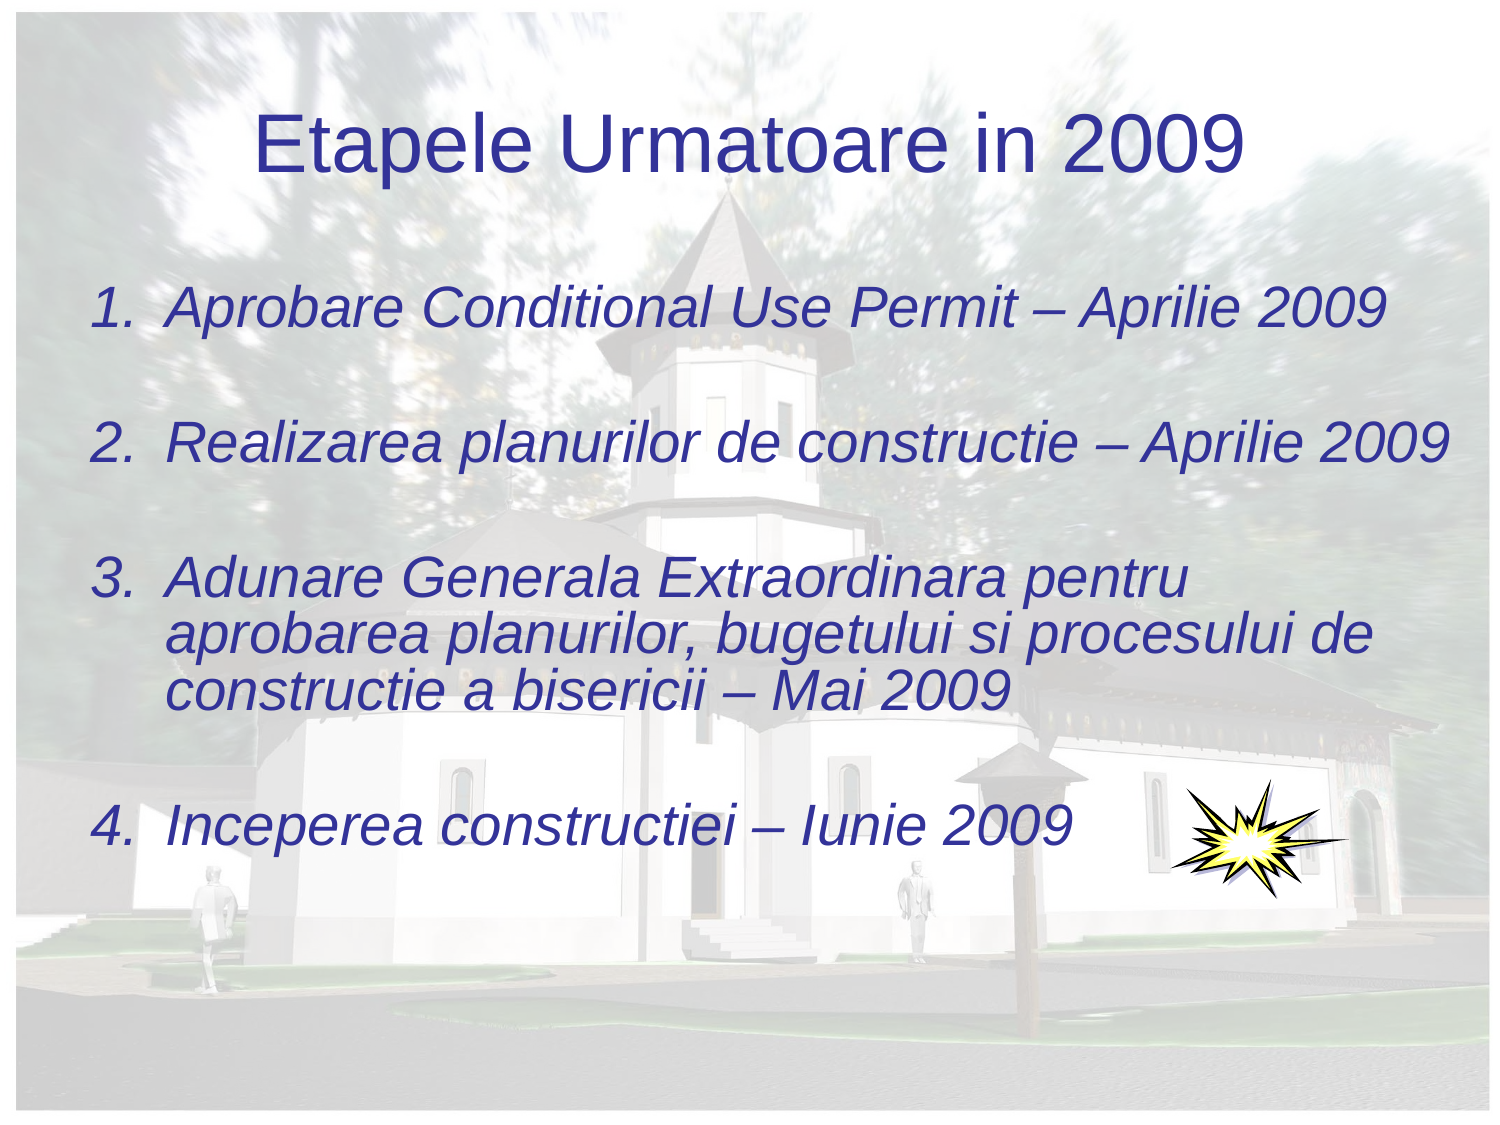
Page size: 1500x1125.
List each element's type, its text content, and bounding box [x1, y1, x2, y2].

picture [1170, 777, 1351, 901]
title Etapele Urmatoare in 2009 [74, 44, 1426, 233]
list Aprobare Conditional Use Permit – Aprilie 2009 Realizarea planurilor de constructie – Aprilie 2009 Adunare Generala Extraordinara pentru aprobarea planurilor, bugetului si procesului de constructie a bisericii – Mai 2009 Inceperea constructiei – Iunie 2009 [74, 274, 1476, 1088]
